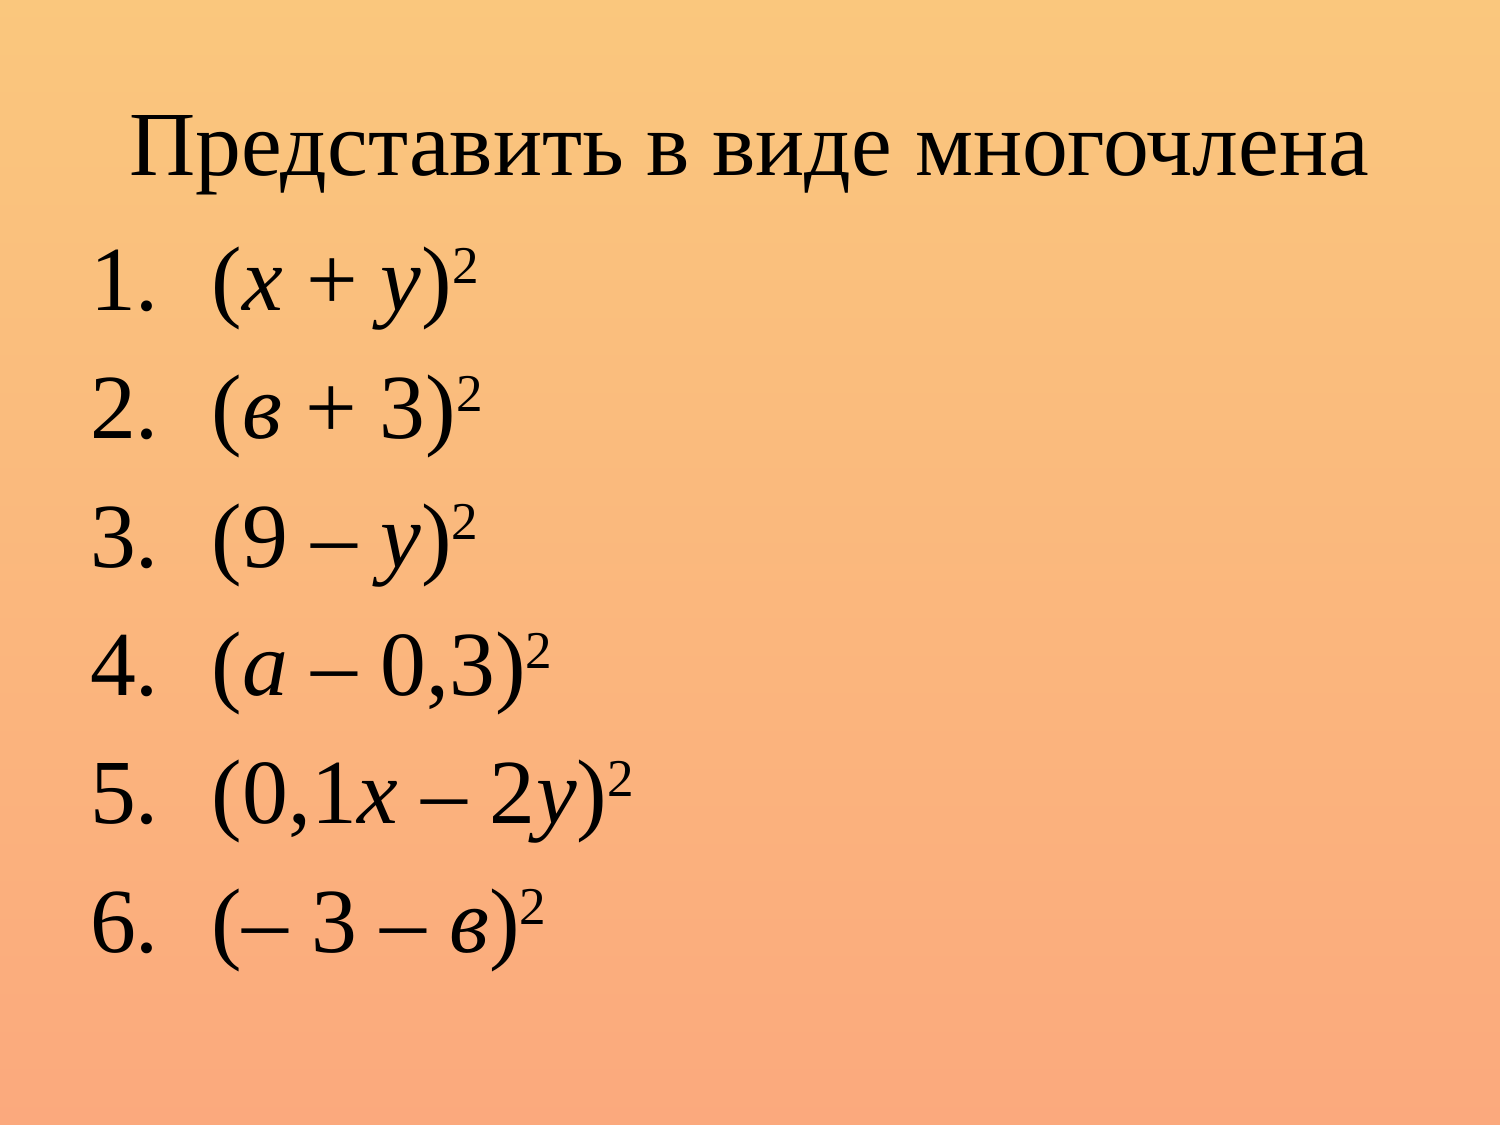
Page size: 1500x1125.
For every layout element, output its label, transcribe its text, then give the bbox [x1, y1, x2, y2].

list (х + у)2 (в + 3)2 (9 – у)2 (а – 0,3)2 (0,1х – 2у)2 (– 3 – в)2 [75, 210, 1425, 1005]
title Представить в виде многочлена [75, 45, 1425, 210]
